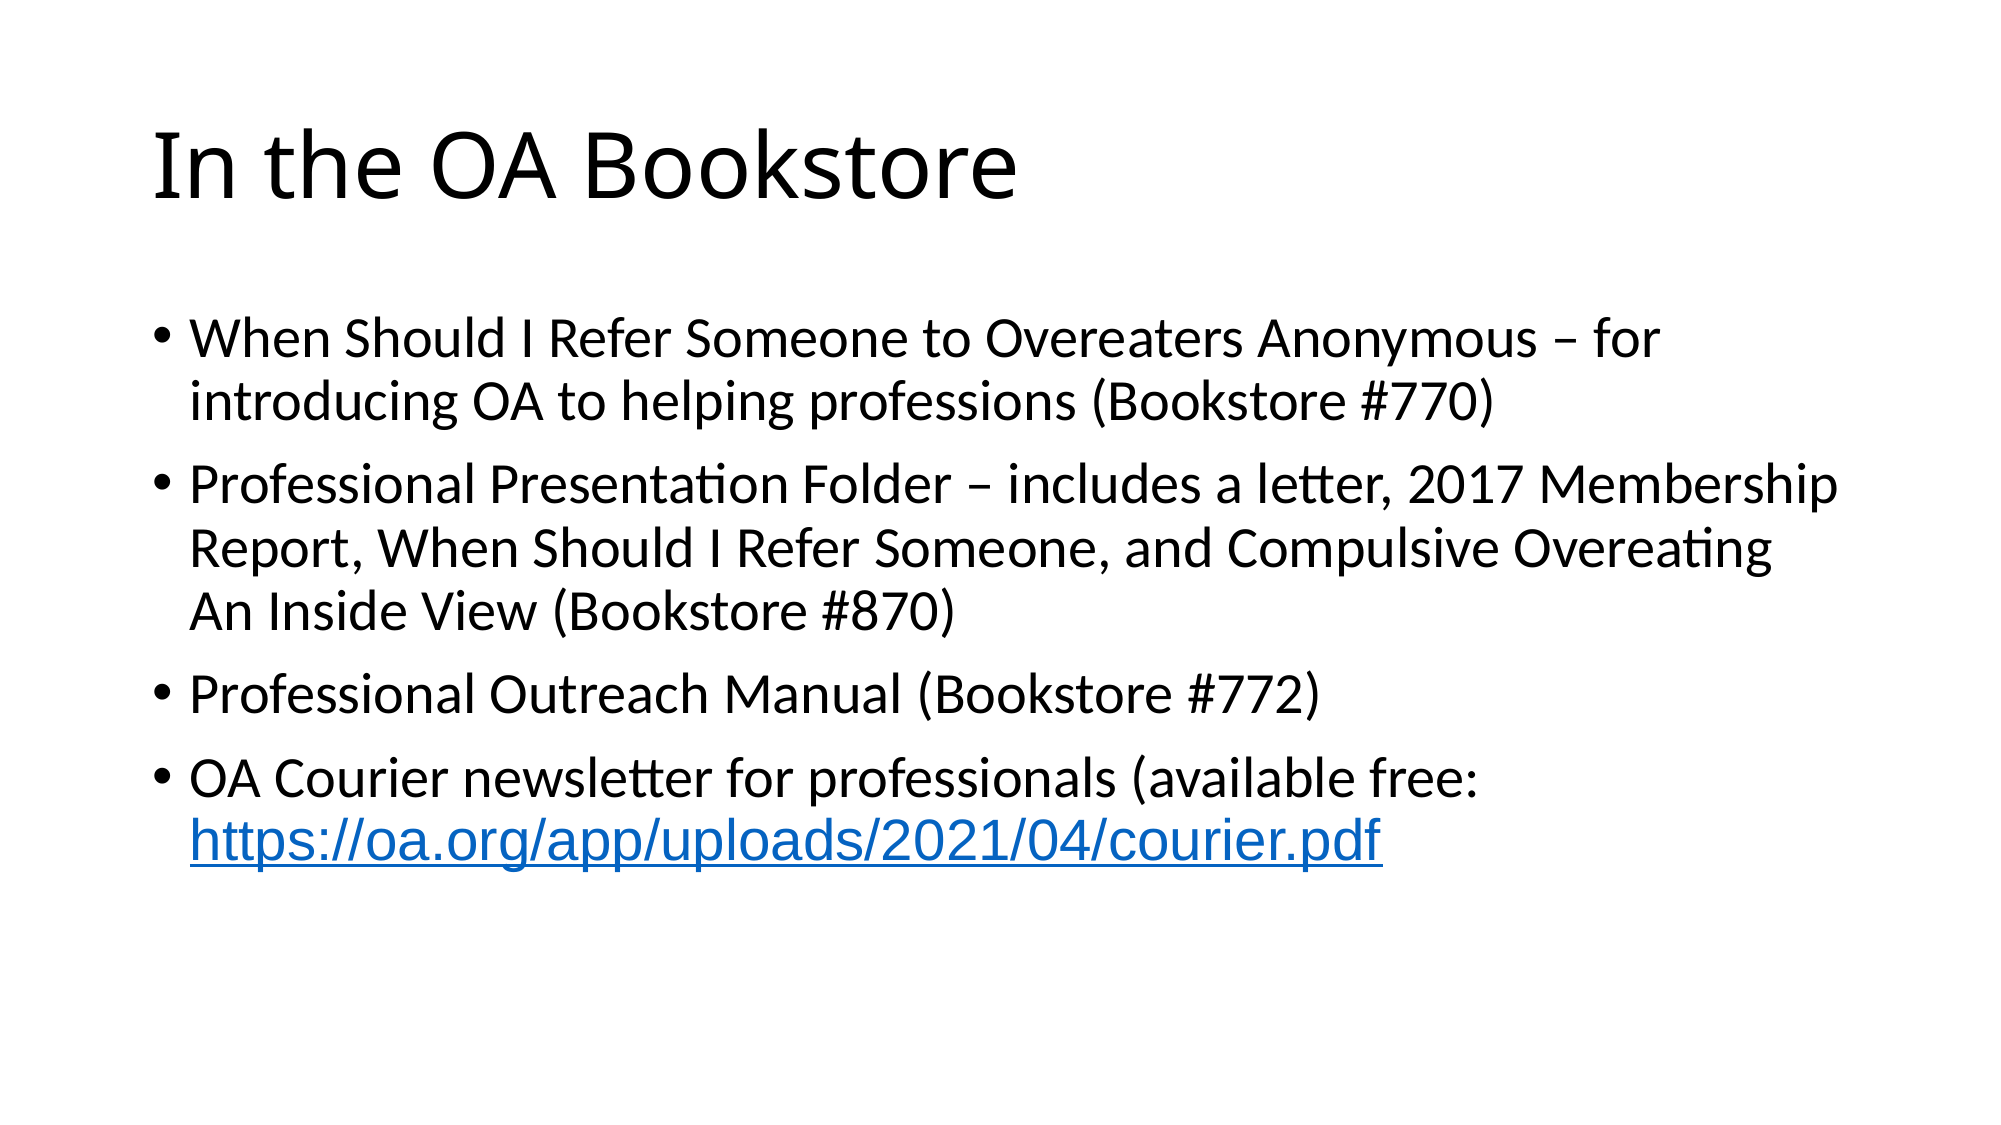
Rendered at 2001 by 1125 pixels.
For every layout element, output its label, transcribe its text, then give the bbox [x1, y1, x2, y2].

list When Should I Refer Someone to Overeaters Anonymous – for introducing OA to helping professions (Bookstore #770) Professional Presentation Folder – includes a letter, 2017 Membership Report, When Should I Refer Someone, and Compulsive Overeating An Inside View (Bookstore #870) Professional Outreach Manual (Bookstore #772) OA Courier newsletter for professionals (available free: https://oa.org/app/uploads/2021/04/courier.pdf [137, 299, 1863, 1014]
title In the OA Bookstore [137, 59, 1863, 278]
